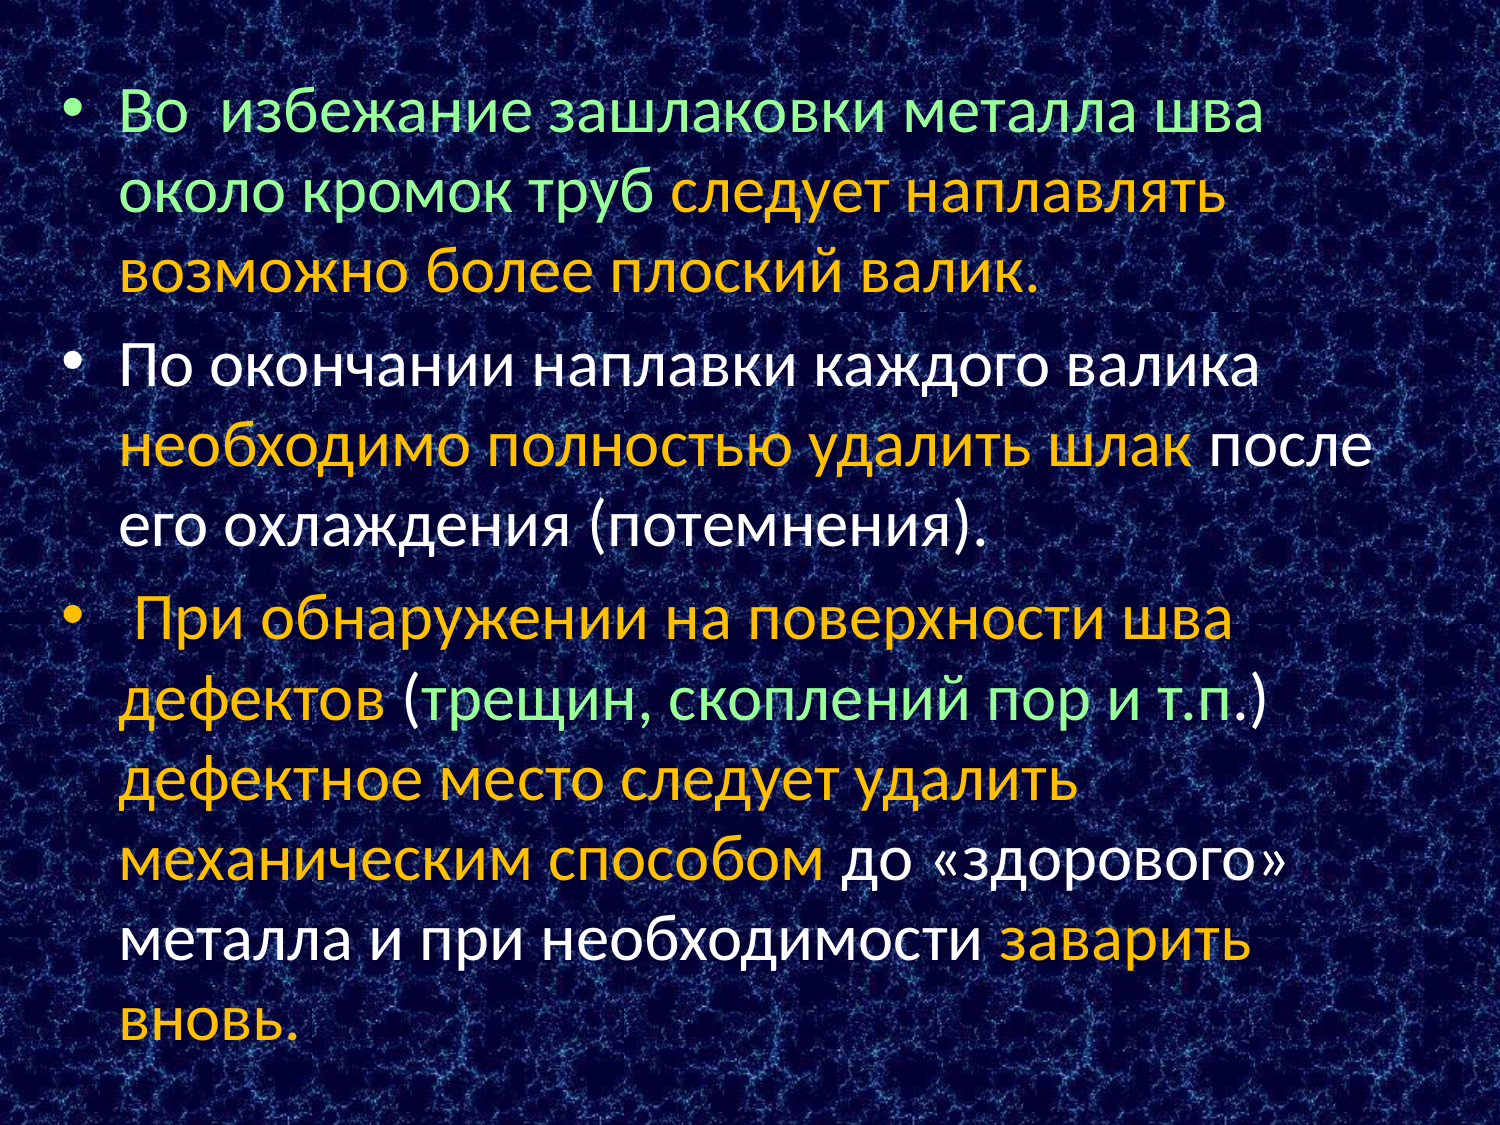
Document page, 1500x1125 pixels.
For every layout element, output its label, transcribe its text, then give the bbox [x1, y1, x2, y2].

list Во избежание зашлаковки металла шва около кромок труб следует наплавлять возможно более плоский валик. По окончании наплавки каждого валика необходимо полностью удалить шлак после его охлаждения (потемнения). При обнаружении на поверхности шва дефектов (трещин, скоплений пор и т.п.) дефектное место следует удалить механическим способом до «здорового» металла и при необходимости заварить вновь. [46, 58, 1465, 1079]
picture [0, 0, 1500, 1125]
